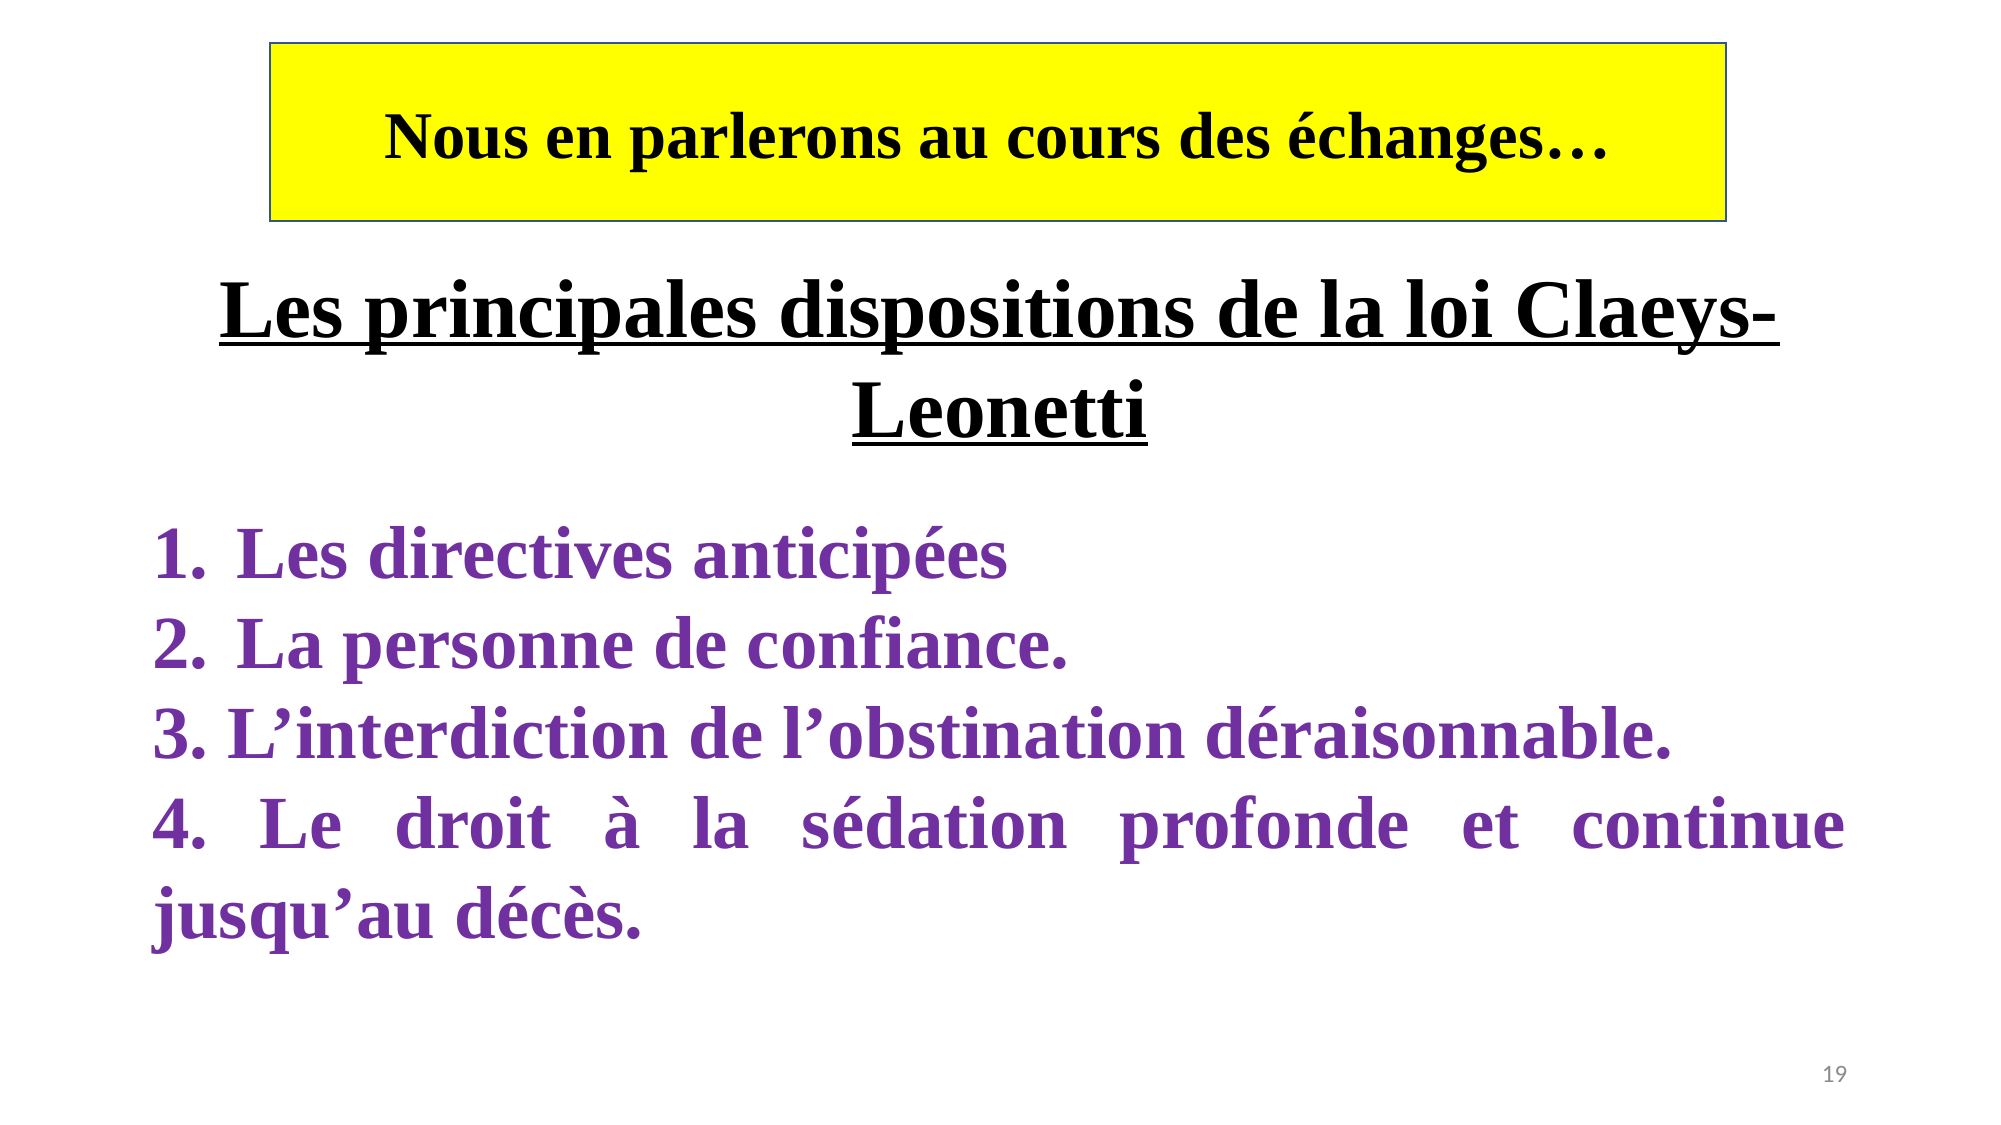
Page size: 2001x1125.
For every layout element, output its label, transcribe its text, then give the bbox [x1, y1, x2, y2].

slide_number 19 [1412, 1042, 1863, 1103]
text_box Nous en parlerons au cours des échanges… [269, 42, 1727, 222]
text_box Les principales dispositions de la loi Claeys-Leonetti Les directives anticipées La personne de confiance. 3. L’interdiction de l’obstination déraisonnable. 4. Le droit à la sédation profonde et continue jusqu’au décès. [137, 246, 1863, 962]
